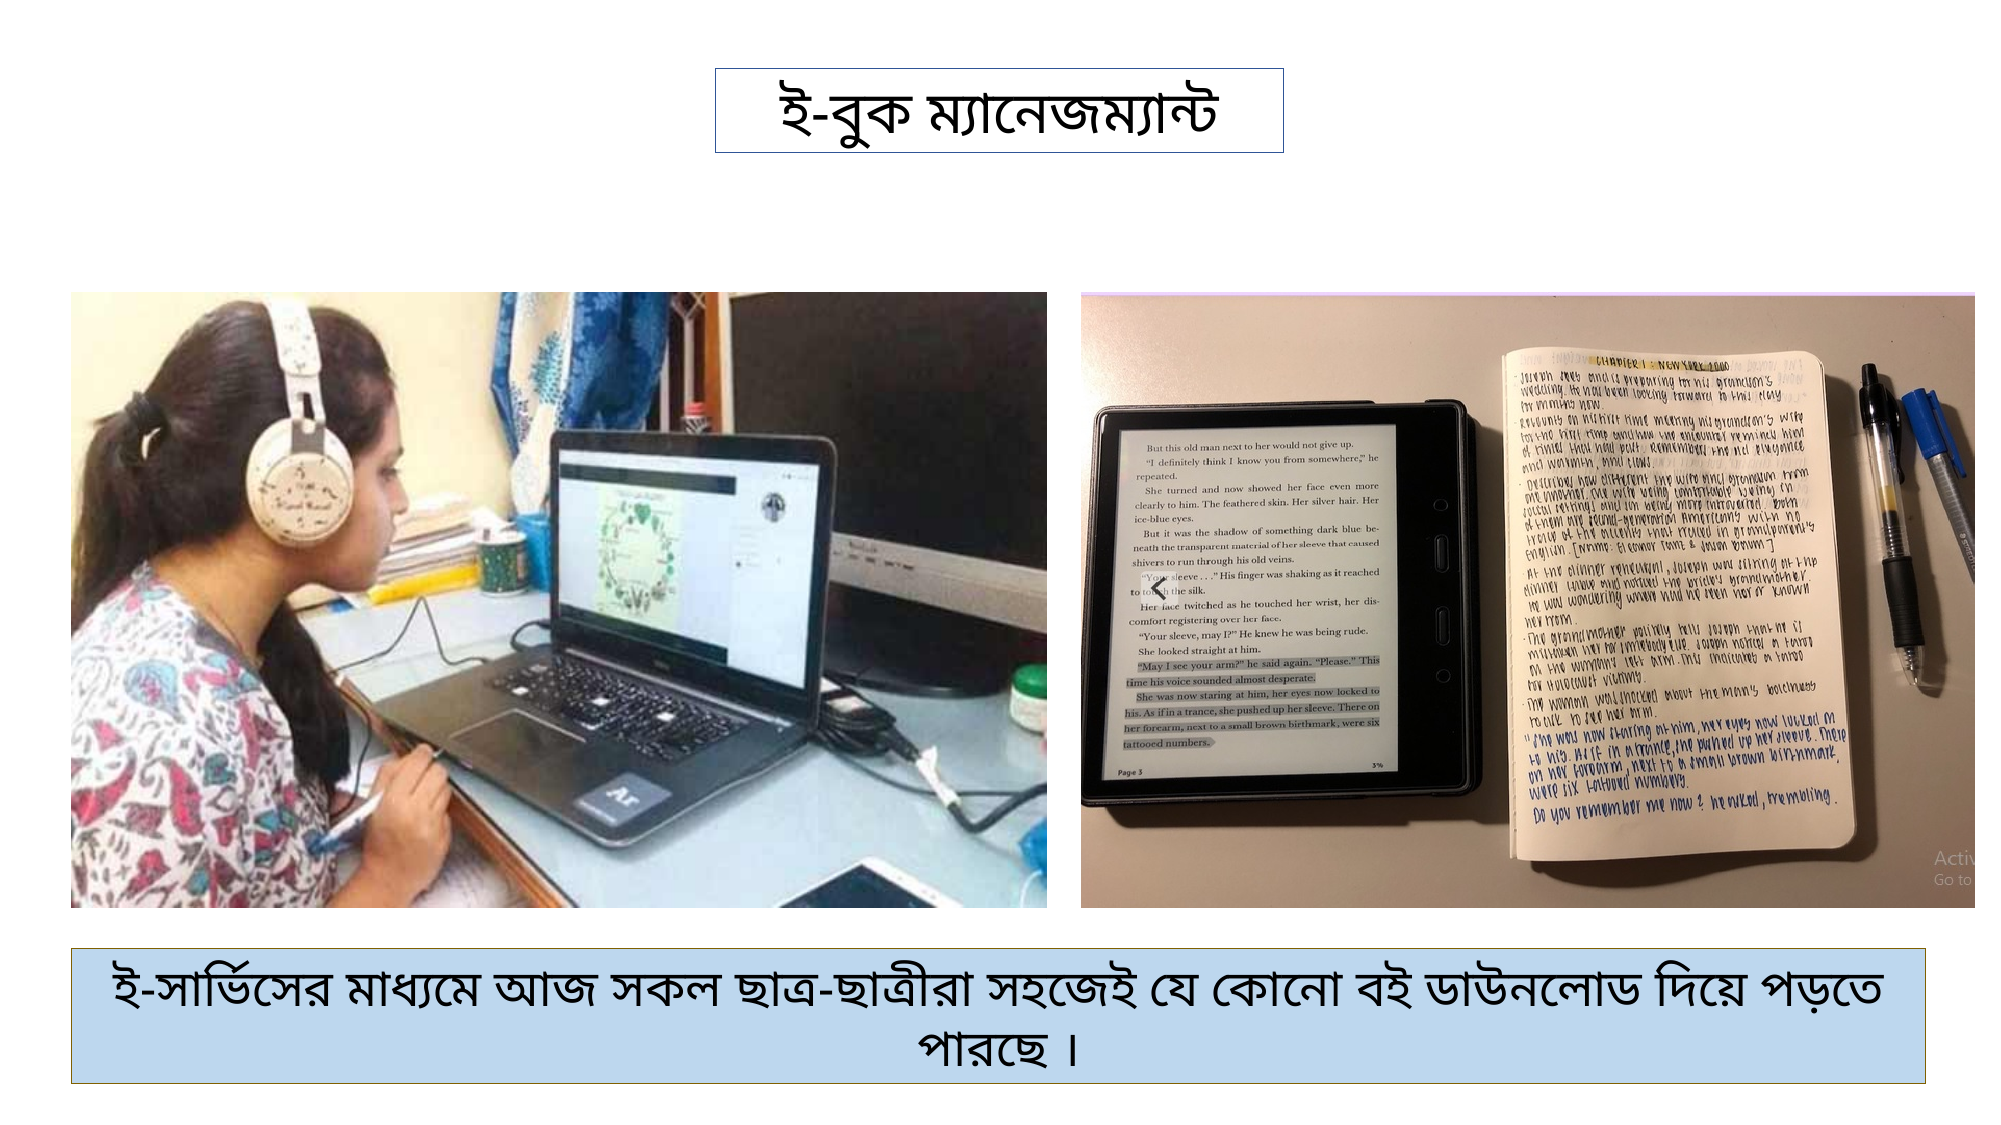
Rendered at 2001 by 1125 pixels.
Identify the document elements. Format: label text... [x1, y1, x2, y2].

picture [71, 292, 1047, 908]
picture [1081, 292, 1975, 908]
text_box ই-বুক ম্যানেজম্যান্ট [715, 68, 1284, 153]
text_box ই-সার্ভিসের মাধ্যমে আজ সকল ছাত্র-ছাত্রীরা সহজেই যে কোনো বই ডাউনলোড দিয়ে পড়তে পারছে । [71, 948, 1926, 1084]
